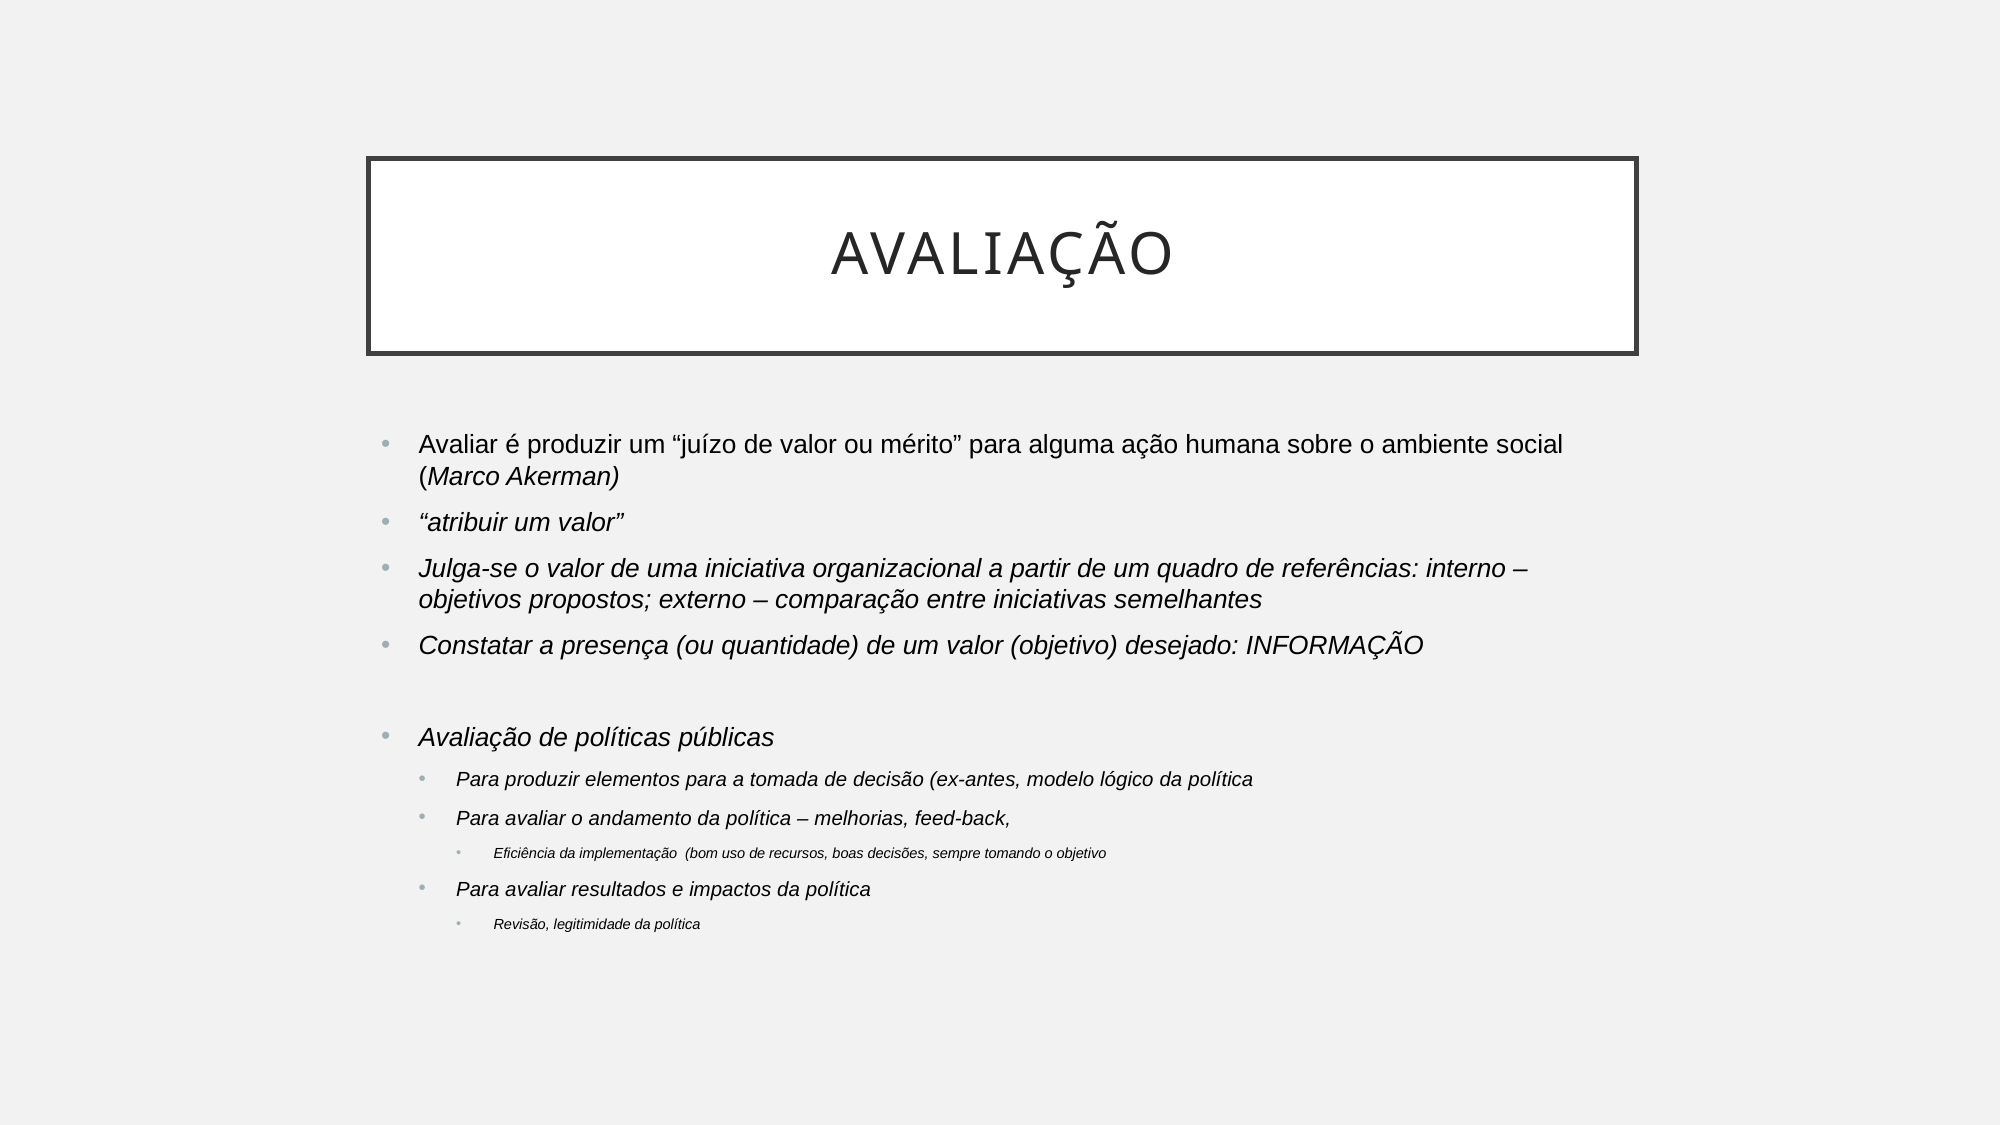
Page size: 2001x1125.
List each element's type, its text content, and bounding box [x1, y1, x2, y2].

title Avaliação [366, 156, 1639, 356]
list Avaliar é produzir um “juízo de valor ou mérito” para alguma ação humana sobre o ambiente social (Marco Akerman) “atribuir um valor” Julga-se o valor de uma iniciativa organizacional a partir de um quadro de referências: interno – objetivos propostos; externo – comparação entre iniciativas semelhantes Constatar a presença (ou quantidade) de um valor (objetivo) desejado: INFORMAÇÃO Avaliação de políticas públicas Para produzir elementos para a tomada de decisão (ex-antes, modelo lógico da política Para avaliar o andamento da política – melhorias, feed-back, Eficiência da implementação (bom uso de recursos, boas decisões, sempre tomando o objetivo Para avaliar resultados e impactos da política Revisão, legitimidade da política [366, 420, 1634, 942]
